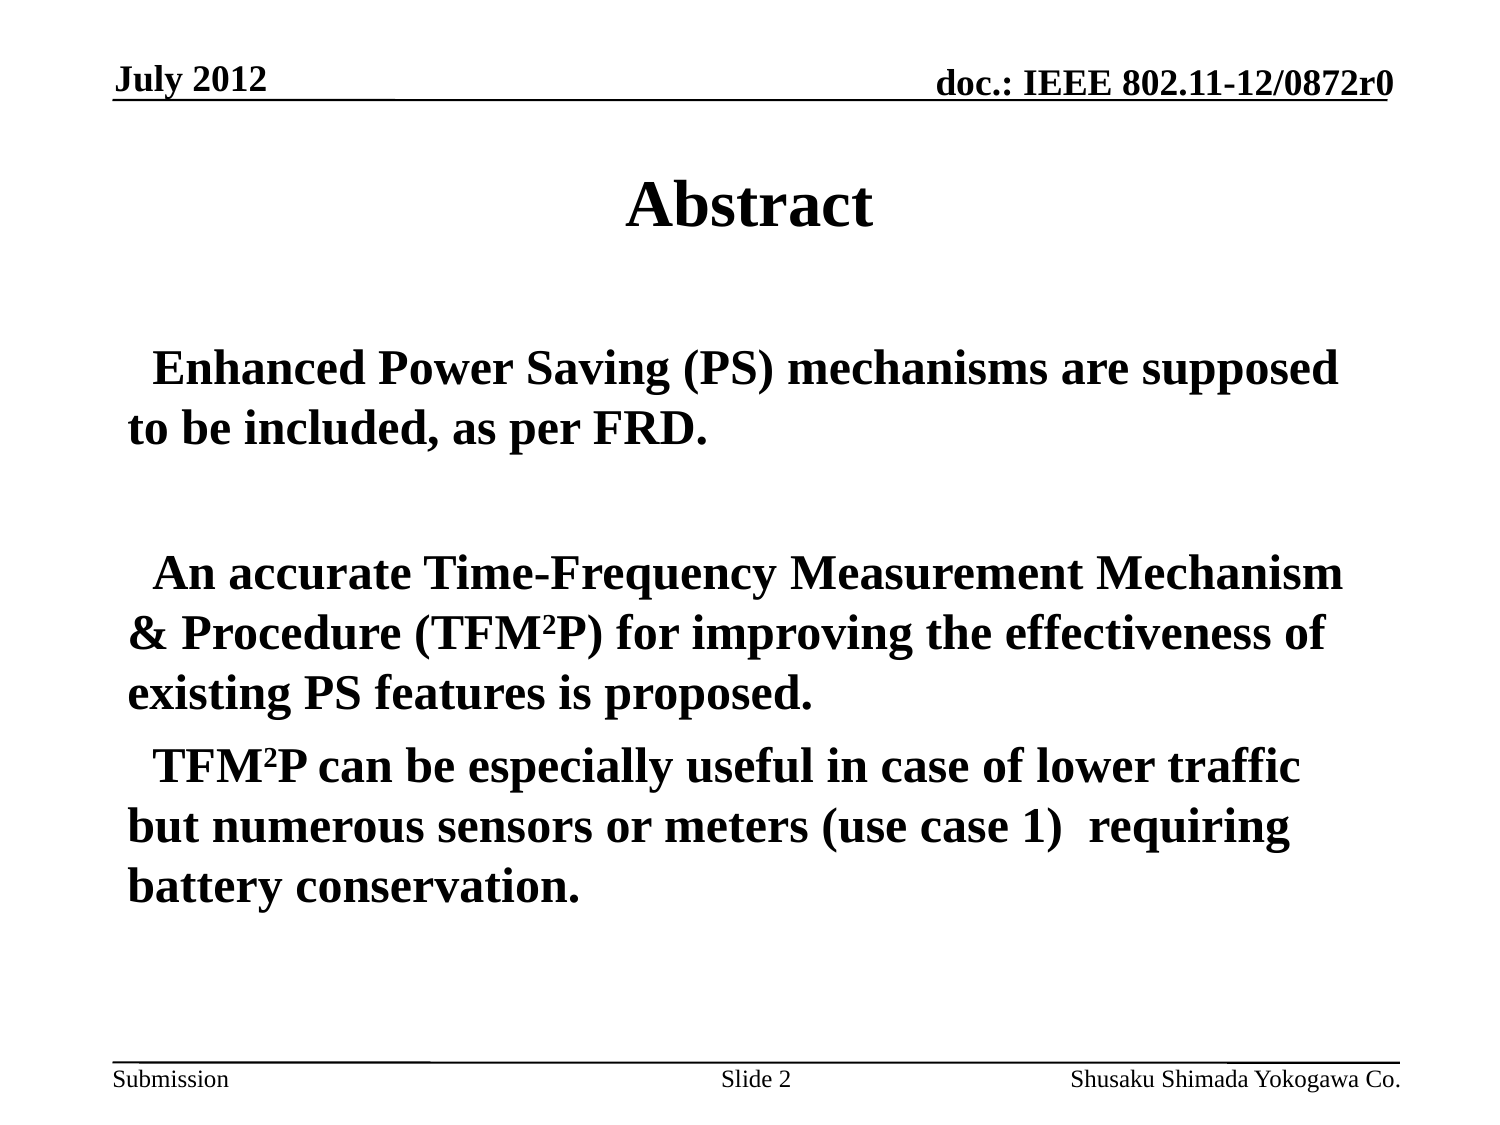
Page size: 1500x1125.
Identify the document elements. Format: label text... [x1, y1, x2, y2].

slide_number Slide 2 [712, 1061, 800, 1123]
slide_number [114, 54, 423, 100]
title Abstract [112, 112, 1388, 288]
list Enhanced Power Saving (PS) mechanisms are supposed to be included, as per FRD. An accurate Time-Frequency Measurement Mechanism & Procedure (TFM2P) for improving the effectiveness of existing PS features is proposed. TFM2P can be especially useful in case of lower traffic but numerous sensors or meters (use case 1) requiring battery conservation. [111, 326, 1389, 1002]
footer Shusaku Shimada Yokogawa Co. [878, 1061, 1402, 1093]
